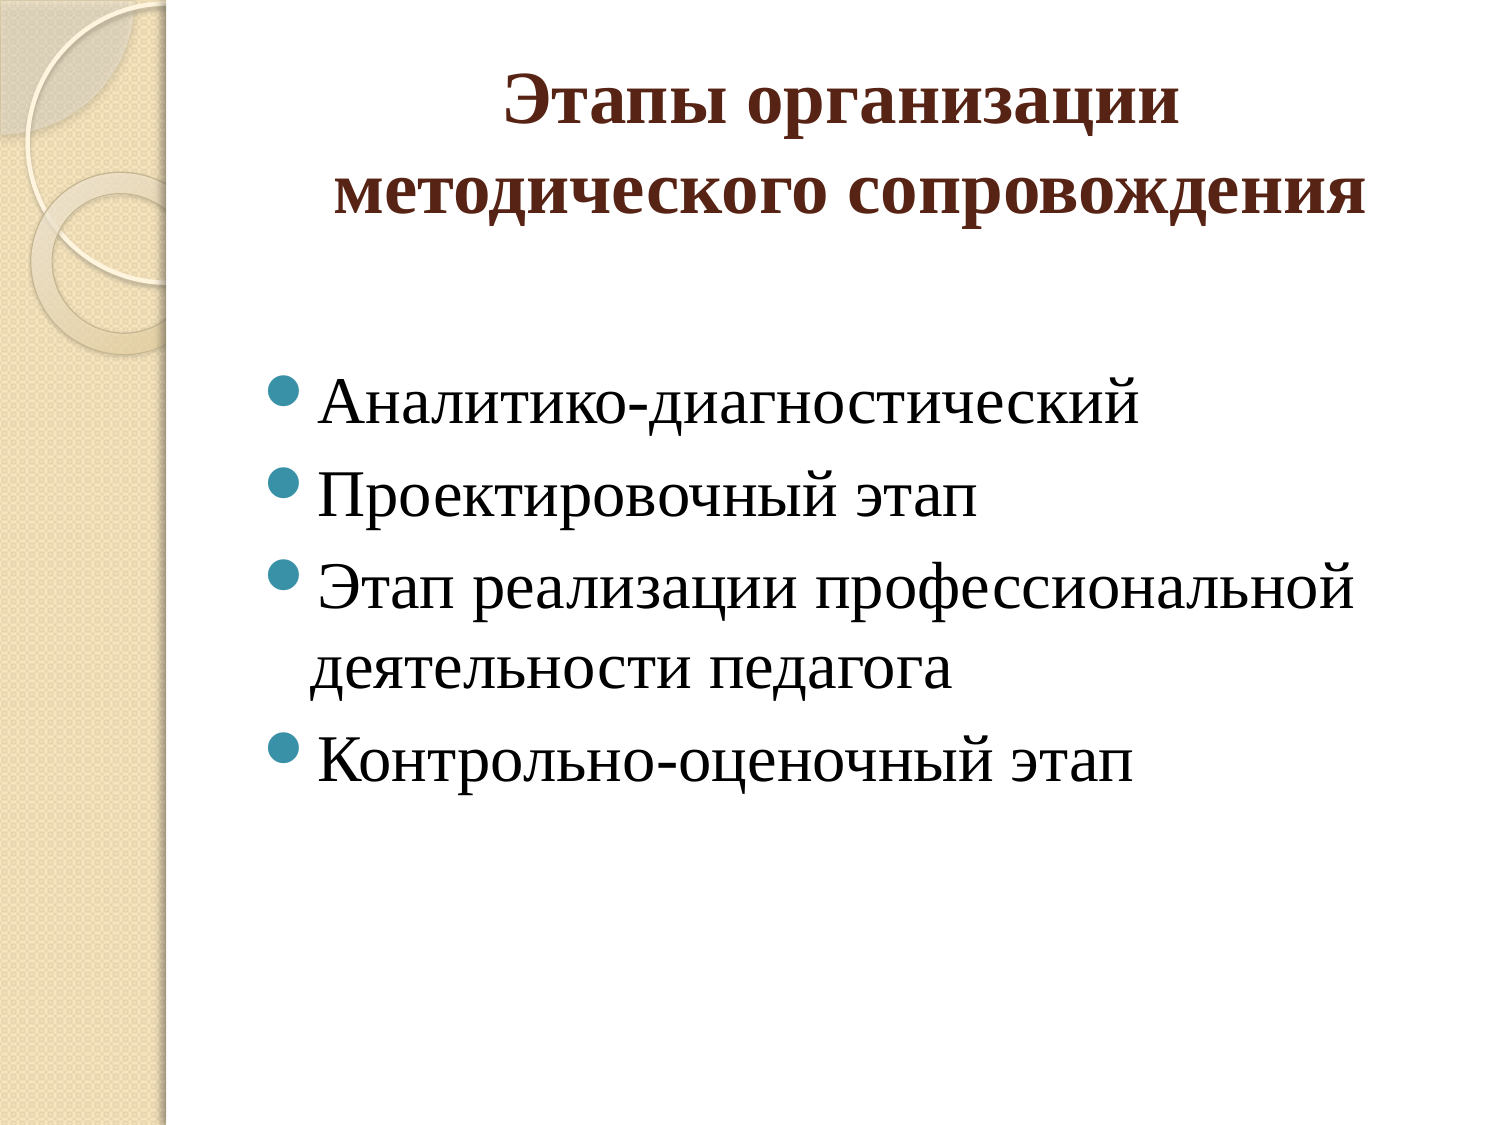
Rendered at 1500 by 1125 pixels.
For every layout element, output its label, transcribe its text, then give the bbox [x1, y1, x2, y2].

title Этапы организации методического сопровождения [235, 45, 1466, 233]
list Аналитико-диагностический Проектировочный этап Этап реализации профессиональной деятельности педагога Контрольно-оценочный этап [235, 349, 1436, 1025]
